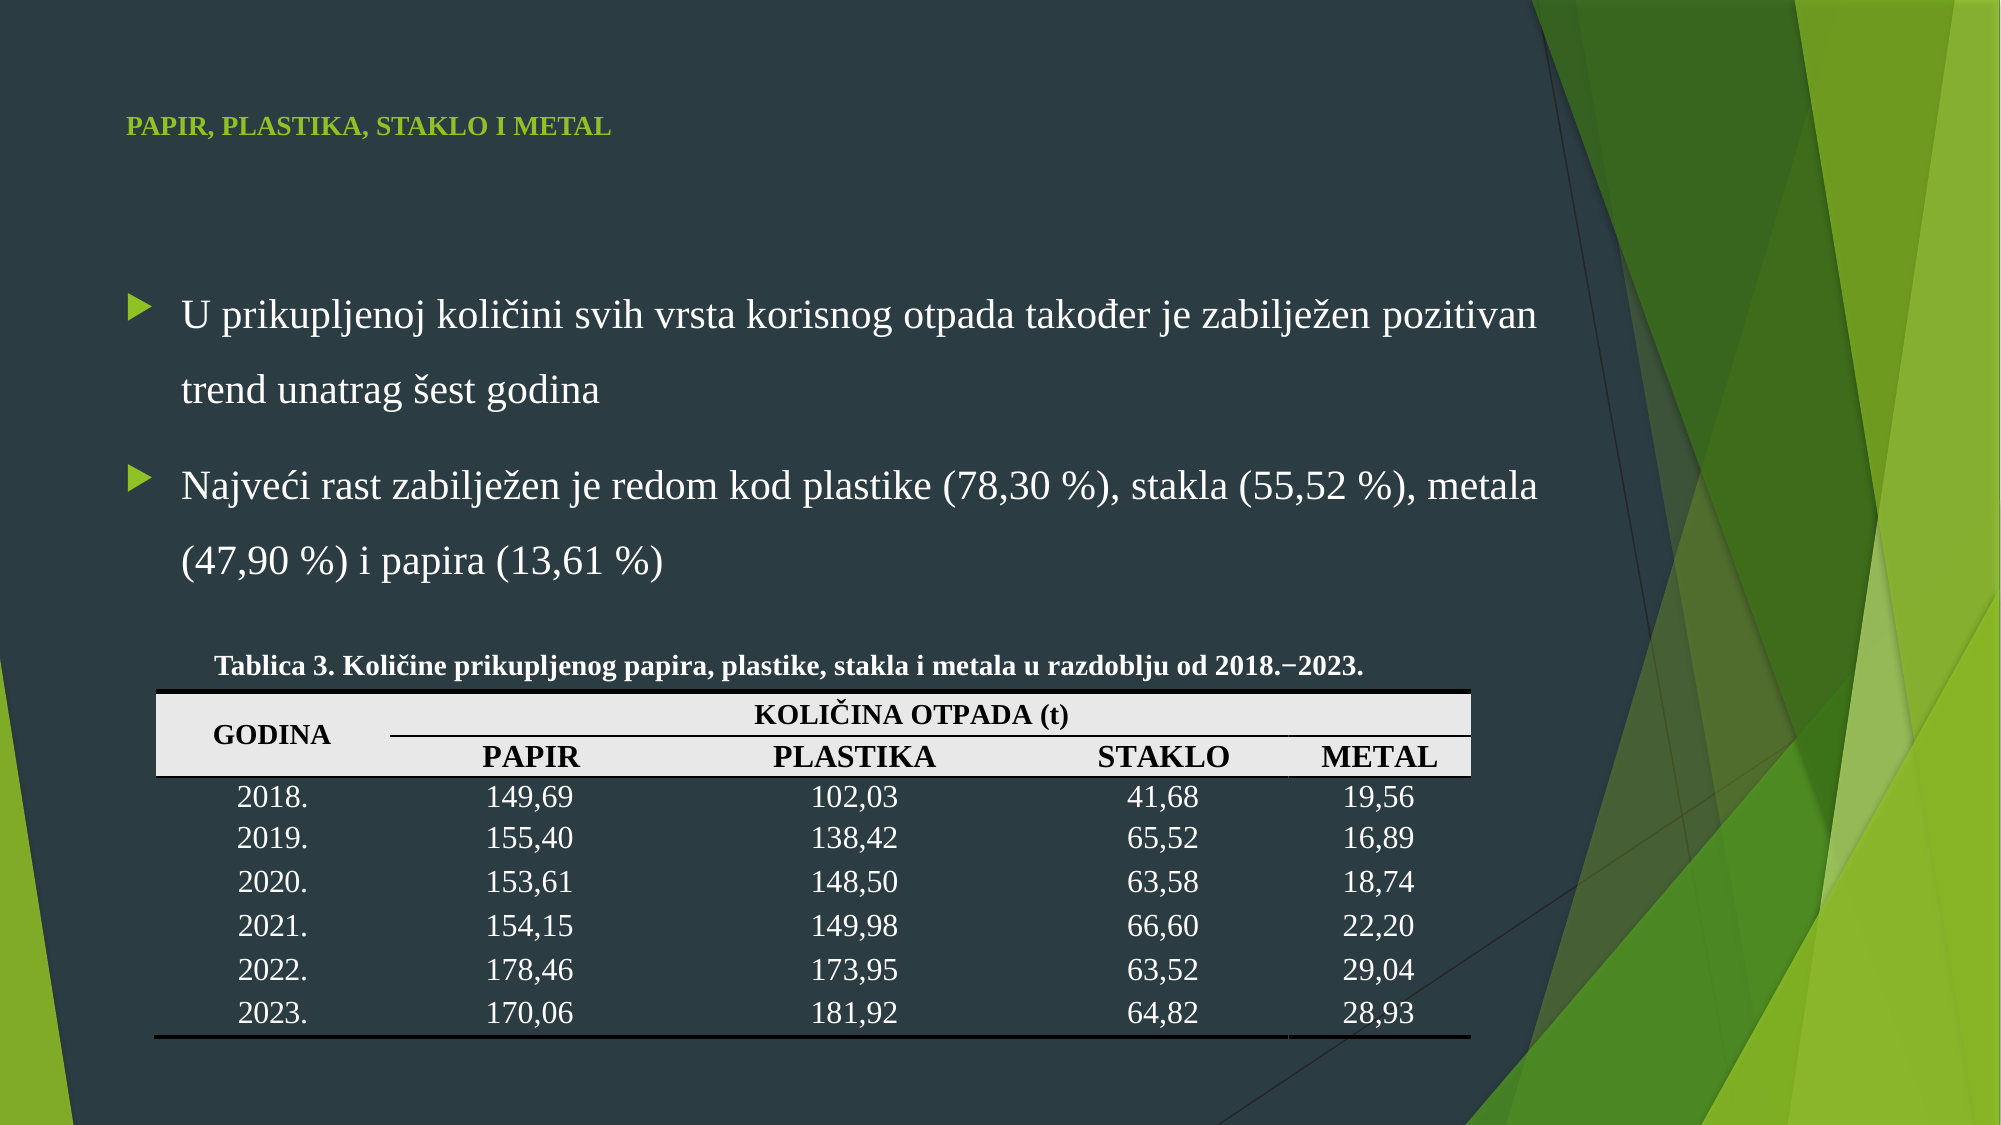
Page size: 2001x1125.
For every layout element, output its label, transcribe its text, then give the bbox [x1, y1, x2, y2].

picture [127, 688, 1500, 1104]
title PAPIR, PLASTIKA, STAKLO I METAL [111, 99, 1522, 182]
list U prikupljenoj količini svih vrsta korisnog otpada također je zabilježen pozitivan trend unatrag šest godina Najveći rast zabilježen je redom kod plastike (78,30 %), stakla (55,52 %), metala (47,90 %) i papira (13,61 %) [109, 254, 1586, 539]
text_box Tablica 3. Količine prikupljenog papira, plastike, stakla i metala u razdoblju od 2018.−2023. [199, 638, 1452, 688]
